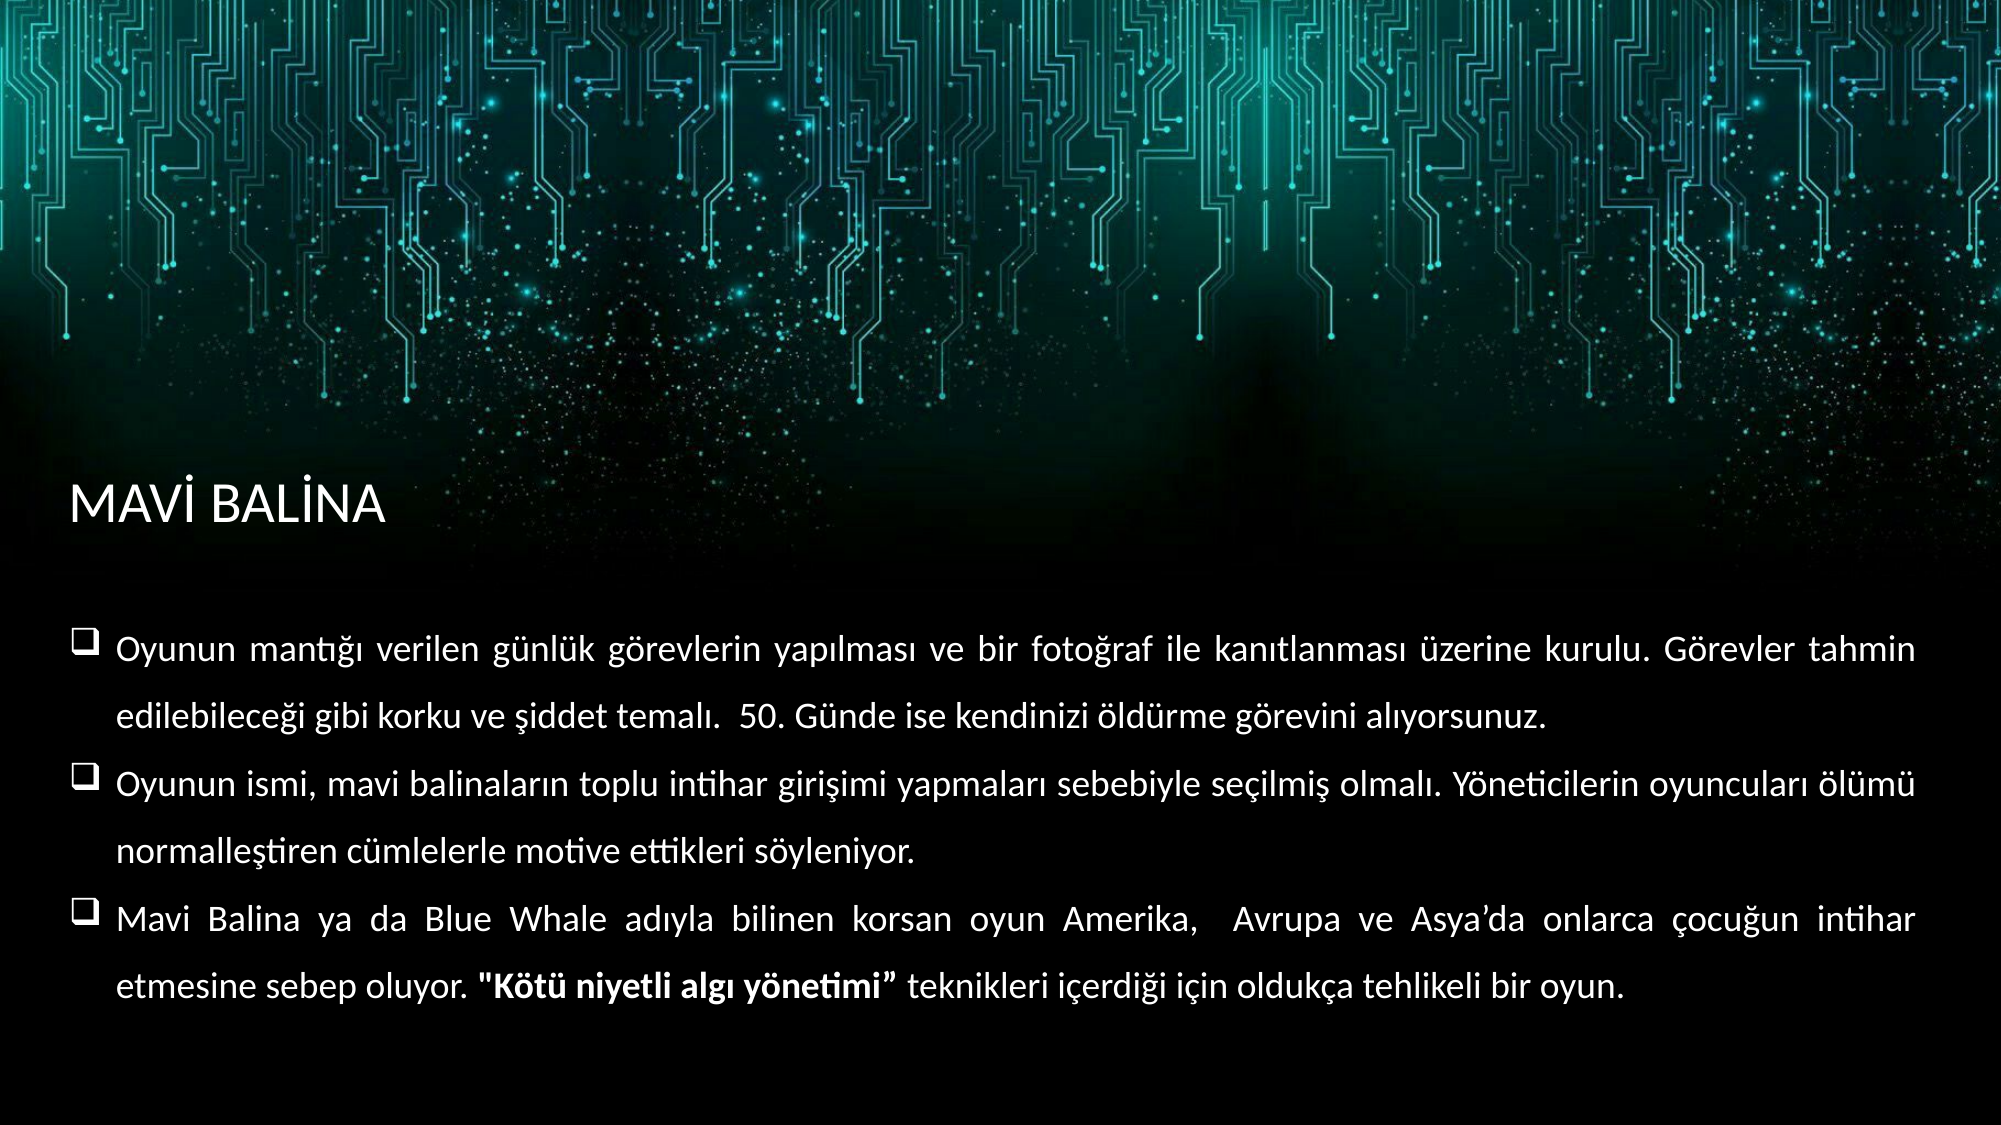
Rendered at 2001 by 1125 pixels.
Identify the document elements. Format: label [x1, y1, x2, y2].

text_box [0, 0, 2000, 1125]
